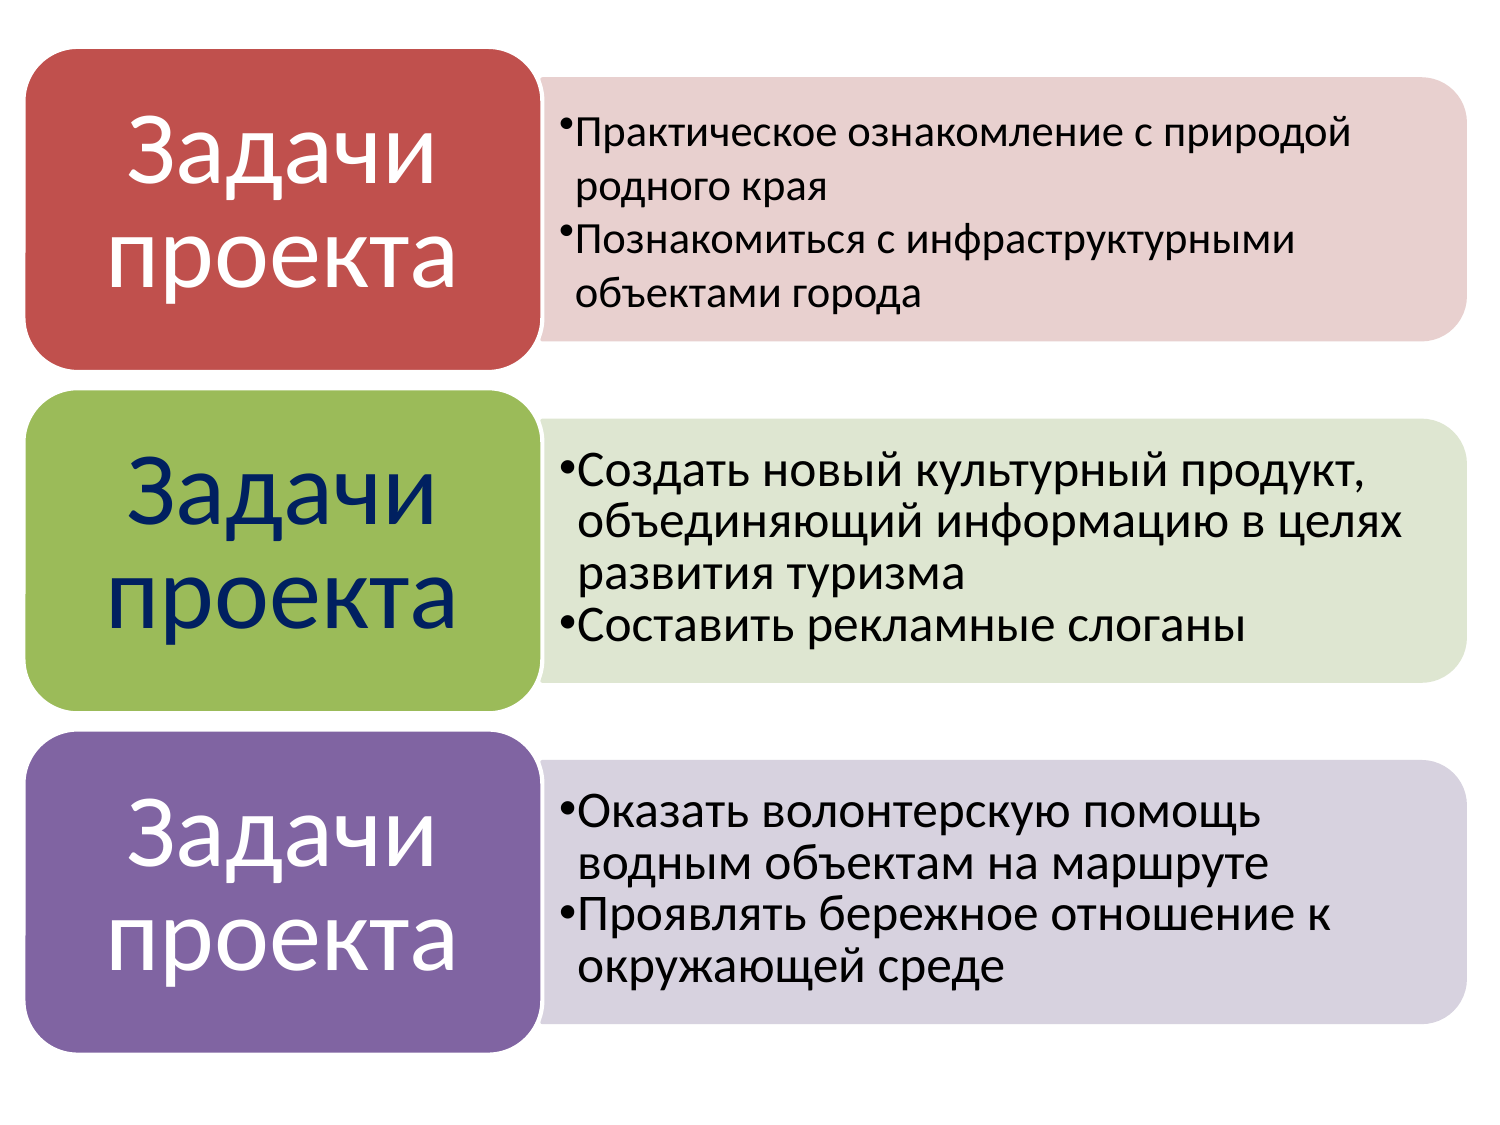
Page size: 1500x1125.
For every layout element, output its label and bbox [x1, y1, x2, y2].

text_box [23, 46, 1466, 1055]
